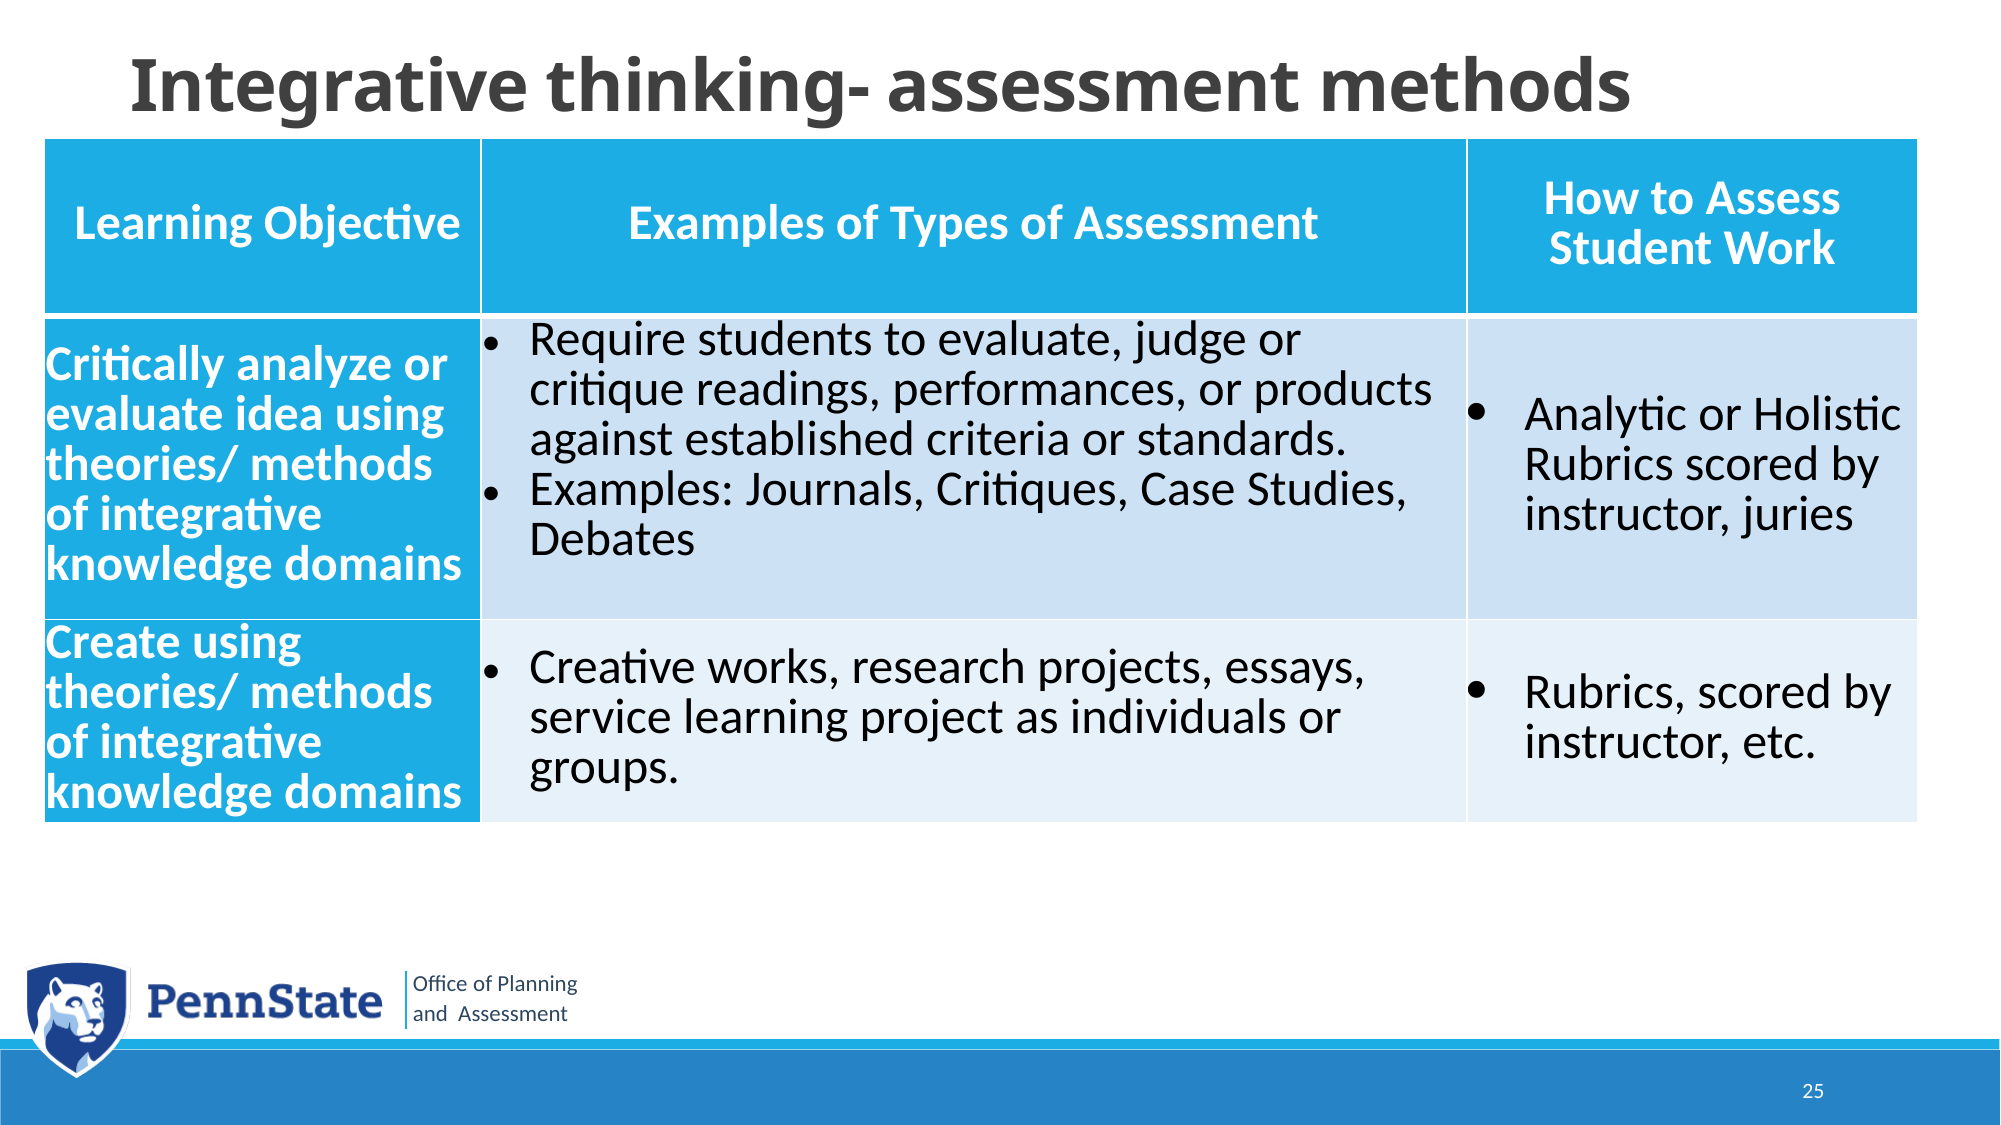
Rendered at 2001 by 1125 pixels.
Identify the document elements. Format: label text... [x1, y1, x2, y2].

table_cell Analytic or Holistic Rubrics scored by instructor, juries [1468, 319, 1917, 619]
title Integrative thinking- assessment methods [115, 0, 1766, 137]
table_header Examples of Types of Assessment [482, 139, 1466, 313]
table_header How to Assess Student Work [1468, 139, 1917, 313]
table_cell Rubrics, scored by instructor, etc. [1468, 620, 1917, 822]
table_cell Require students to evaluate, judge or critique readings, performances, or products against established criteria or standards. Examples: Journals, Critiques, Case Studies, Debates [482, 319, 1466, 619]
table_cell Creative works, research projects, essays, service learning project as individuals or groups. [482, 620, 1466, 822]
table_header Learning Objective [45, 139, 480, 313]
picture [23, 959, 383, 1078]
slide_number 25 [1624, 1059, 1840, 1120]
table_cell Create using theories/ methods of integrative knowledge domains [45, 620, 480, 822]
table_cell Critically analyze or evaluate idea using theories/ methods of integrative knowledge domains [45, 319, 480, 619]
